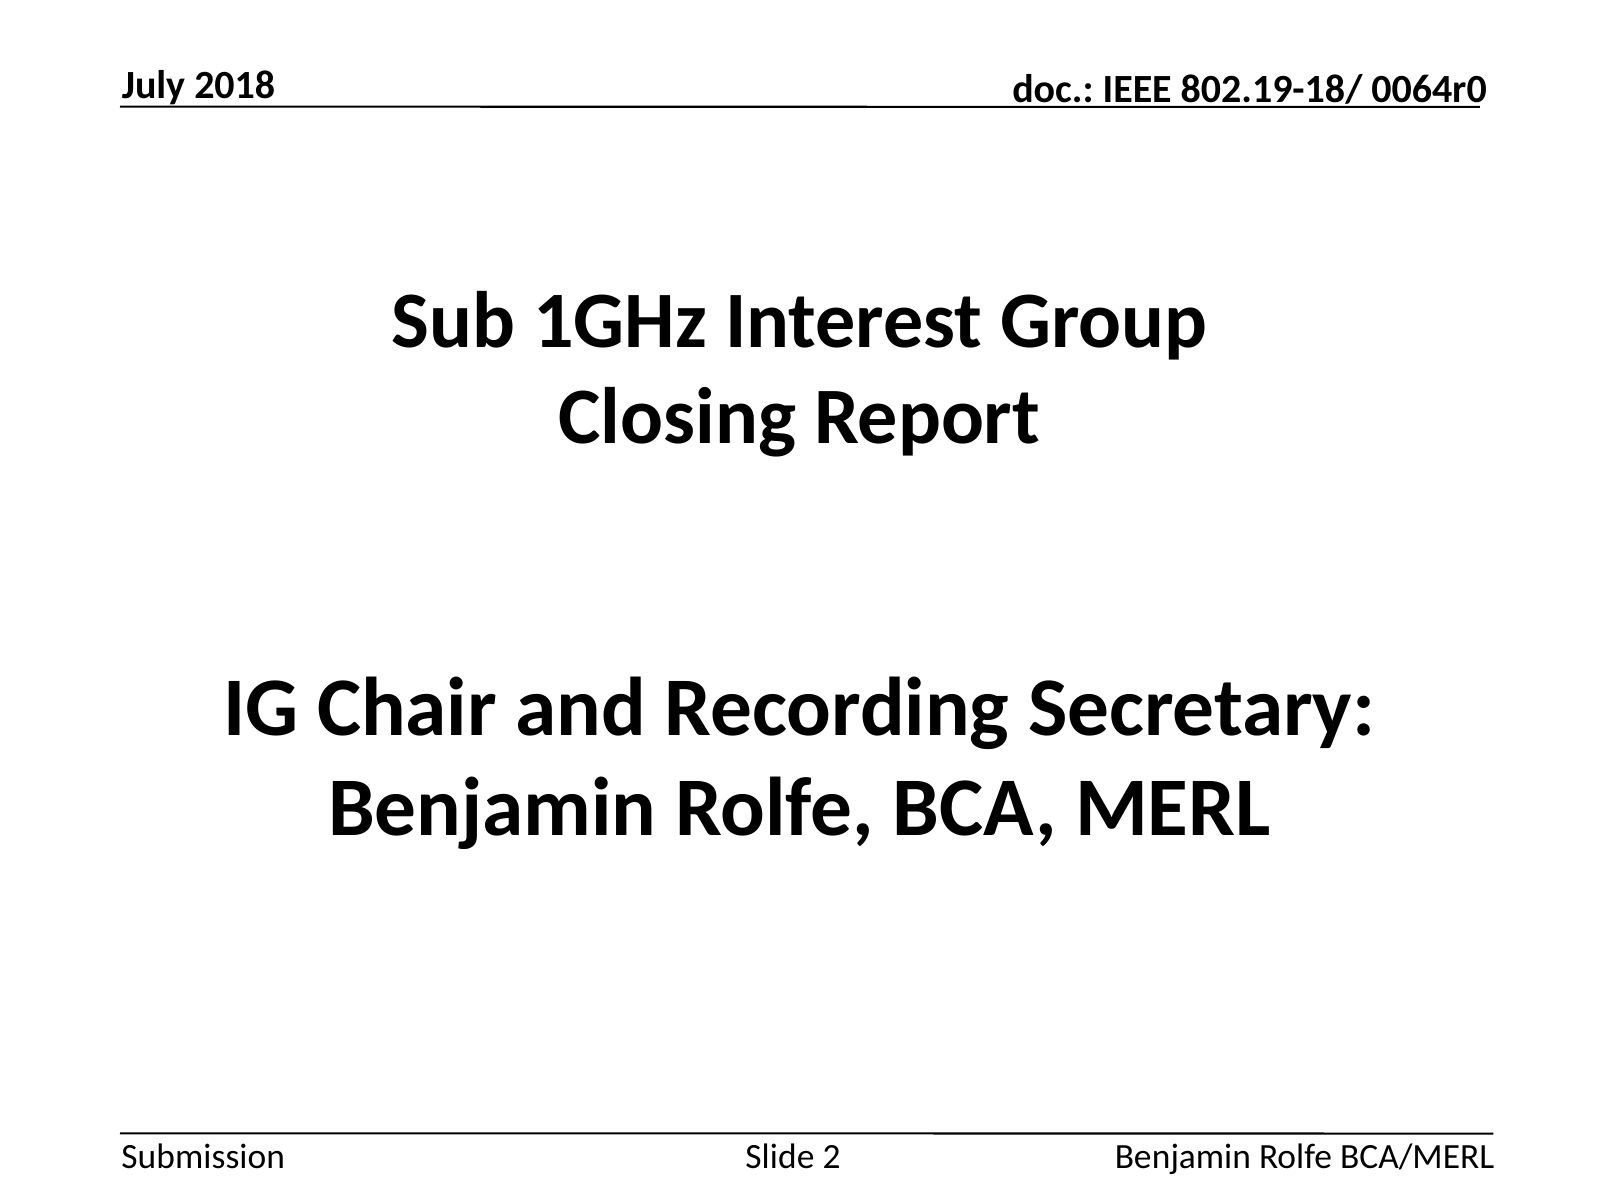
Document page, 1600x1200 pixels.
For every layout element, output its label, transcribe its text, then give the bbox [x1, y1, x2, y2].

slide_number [121, 58, 451, 107]
title Sub 1GHz Interest Group Closing Report IG Chair and Recording Secretary: Benjamin Rolfe, BCA, MERL [119, 119, 1480, 1101]
slide_number Slide 2 [733, 1132, 854, 1197]
footer Benjamin Rolfe BCA/MERL [937, 1132, 1495, 1174]
